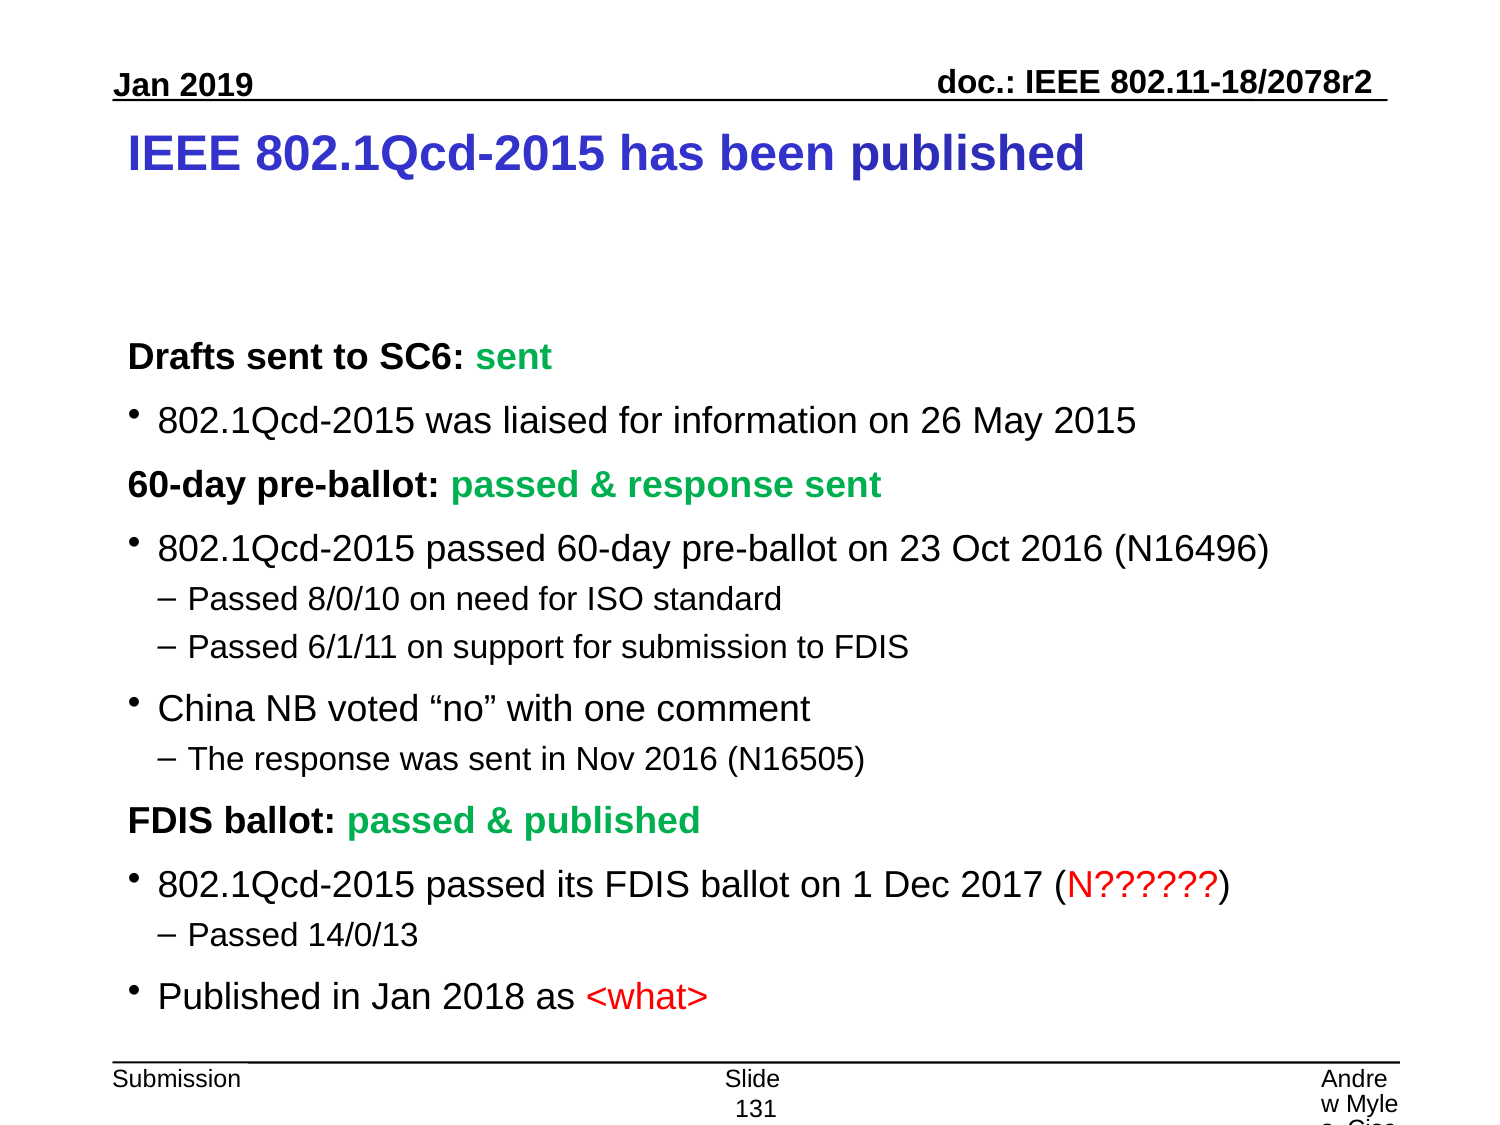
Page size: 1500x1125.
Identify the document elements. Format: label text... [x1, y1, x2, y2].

slide_number Slide 131 [709, 1061, 803, 1093]
title IEEE 802.1Qcd-2015 has been published [112, 112, 1388, 288]
footer Andrew Myles, Cisco [1320, 1061, 1402, 1093]
list Drafts sent to SC6: sent 802.1Qcd-2015 was liaised for information on 26 May 2015 60-day pre-ballot: passed & response sent 802.1Qcd-2015 passed 60-day pre-ballot on 23 Oct 2016 (N16496) Passed 8/0/10 on need for ISO standard Passed 6/1/11 on support for submission to FDIS China NB voted “no” with one comment The response was sent in Nov 2016 (N16505) FDIS ballot: passed & published 802.1Qcd-2015 passed its FDIS ballot on 1 Dec 2017 (N??????) Passed 14/0/13 Published in Jan 2018 as <what> [112, 324, 1388, 1000]
